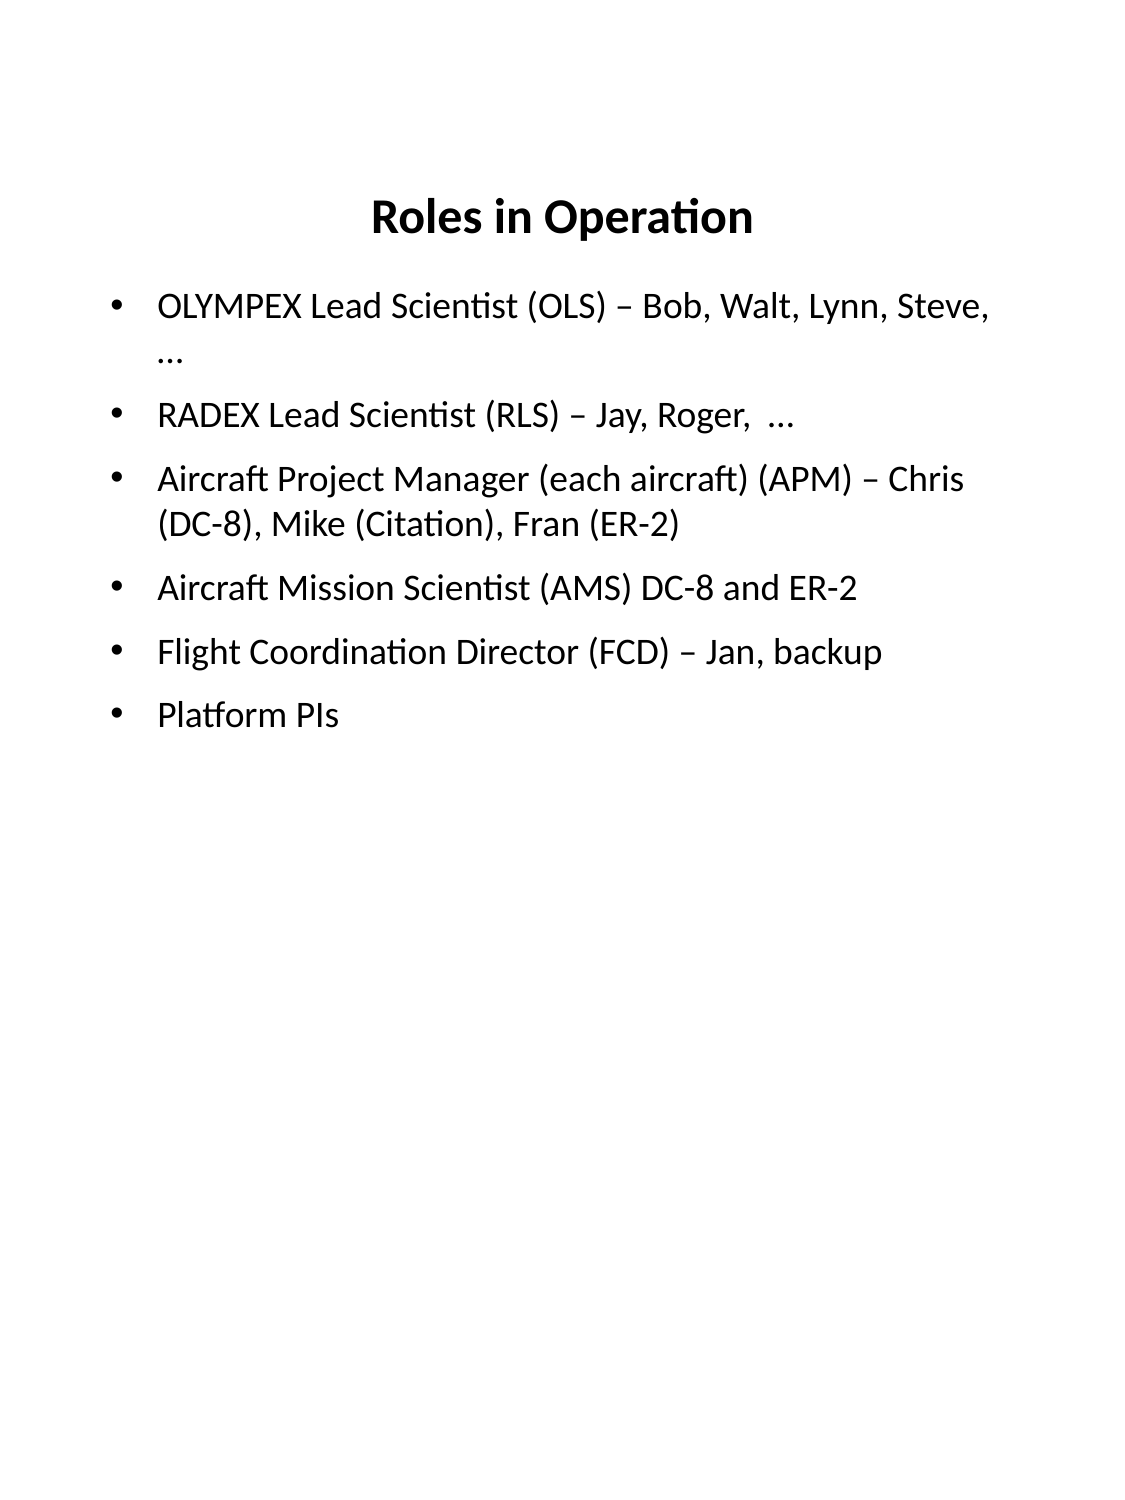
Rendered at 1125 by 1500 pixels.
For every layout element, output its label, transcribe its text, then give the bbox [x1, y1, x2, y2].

text_box OLYMPEX Lead Scientist (OLS) – Bob, Walt, Lynn, Steve, … RADEX Lead Scientist (RLS) – Jay, Roger, … Aircraft Project Manager (each aircraft) (APM) – Chris (DC-8), Mike (Citation), Fran (ER-2) Aircraft Mission Scientist (AMS) DC-8 and ER-2 Flight Coordination Director (FCD) – Jan, backup Platform PIs [95, 274, 1020, 807]
text_box Roles in Operation [0, 176, 1125, 252]
